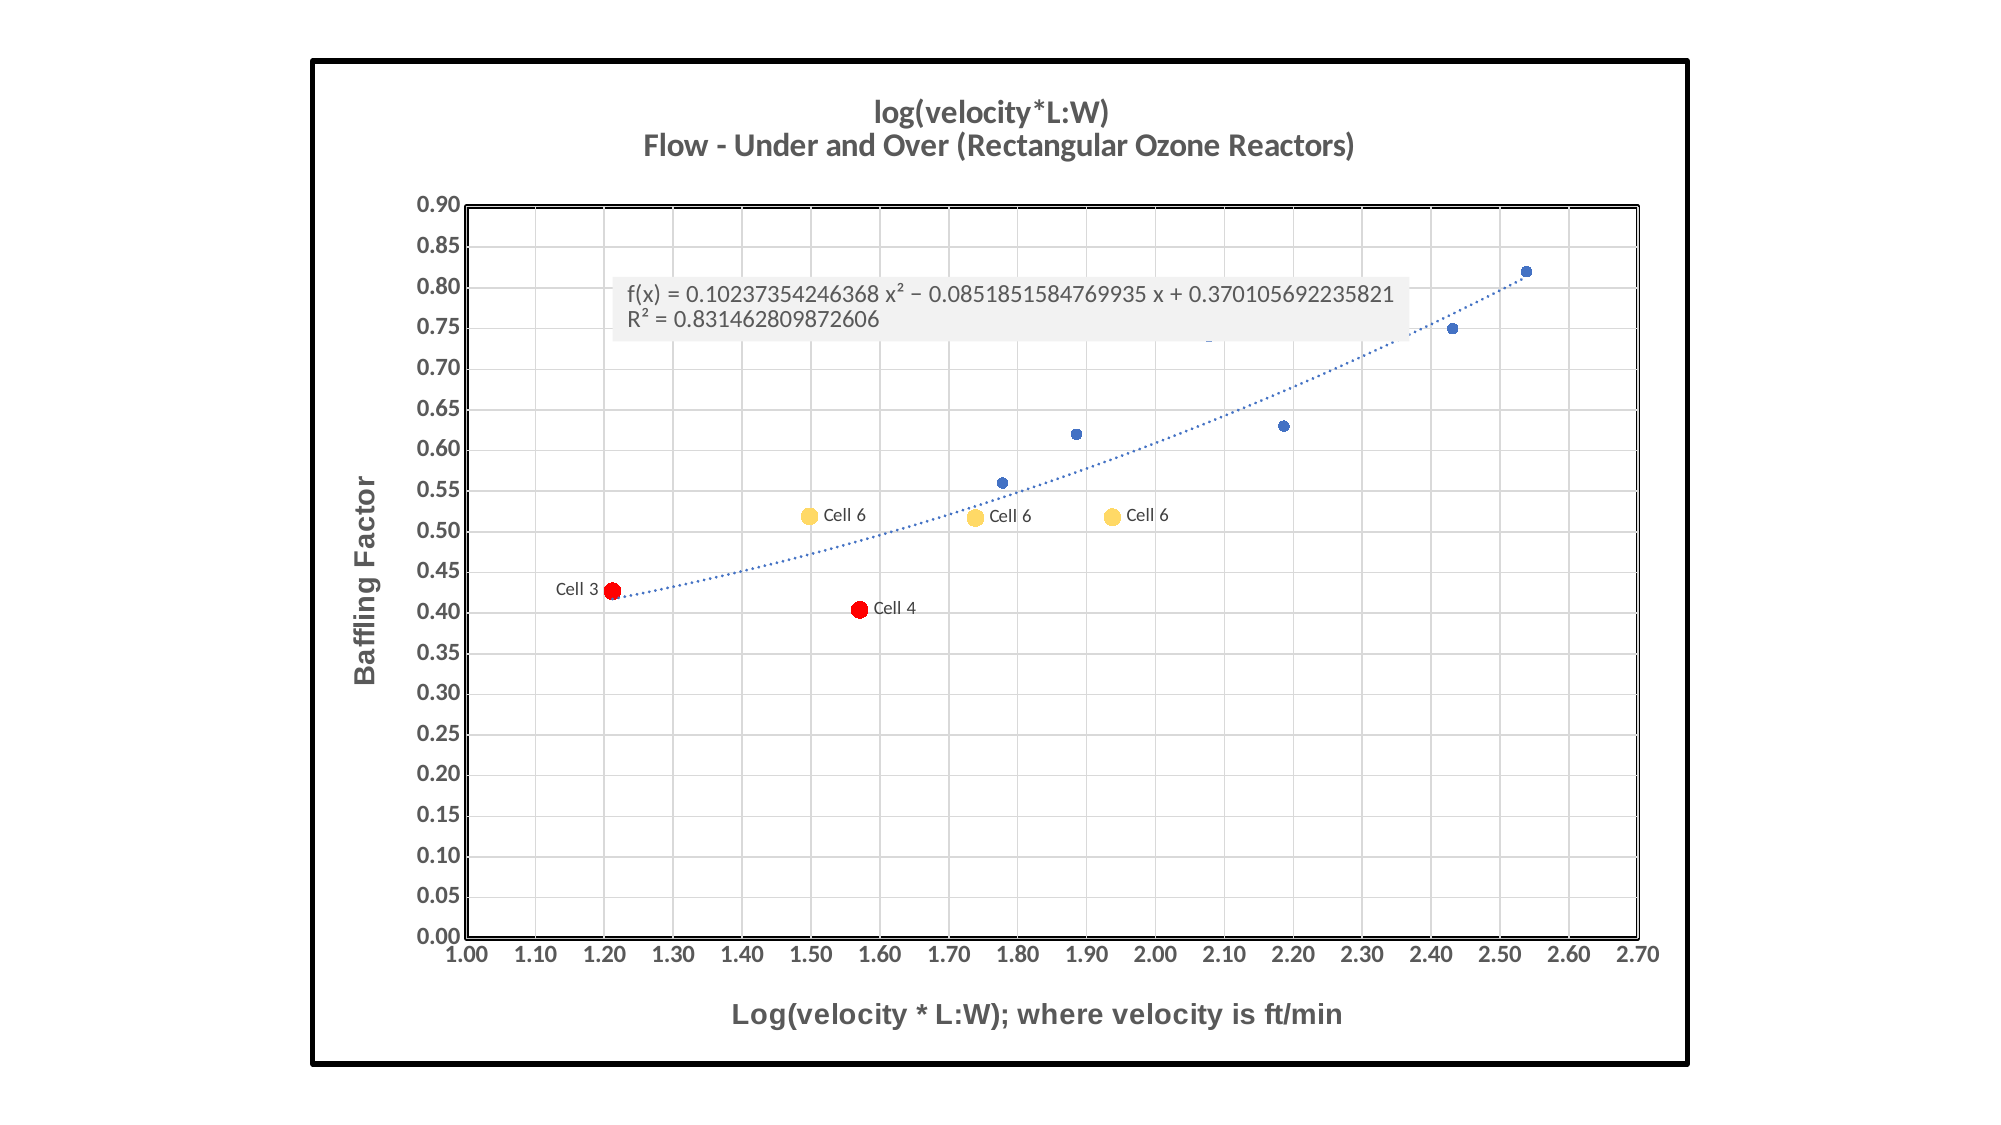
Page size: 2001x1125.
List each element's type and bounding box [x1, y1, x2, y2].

chart [310, 58, 1690, 1067]
